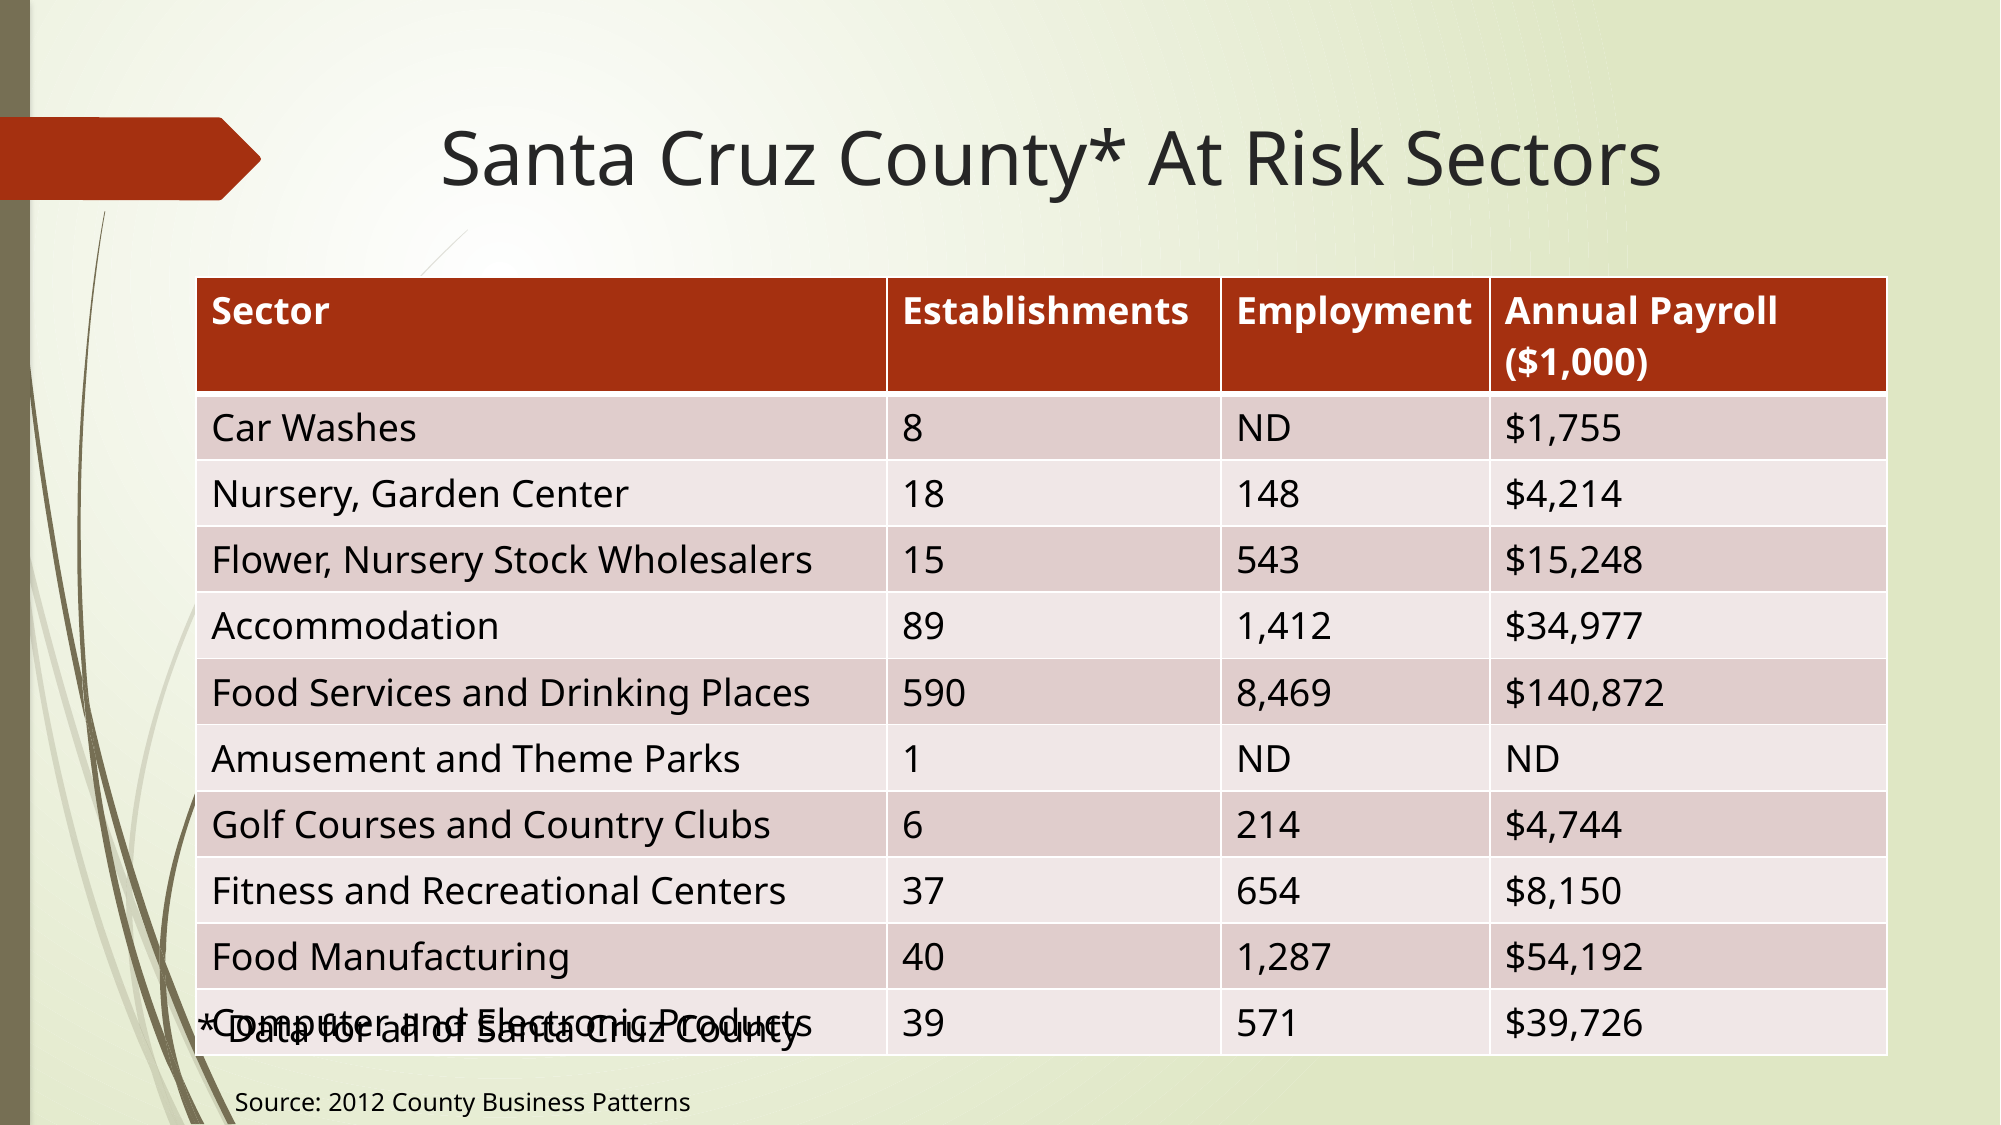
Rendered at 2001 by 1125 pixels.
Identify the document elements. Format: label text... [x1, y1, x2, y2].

table_cell Computer and Electronic Products [197, 990, 886, 997]
table_cell 6 [888, 792, 1220, 856]
table_cell 654 [1222, 858, 1489, 922]
table_cell $4,744 [1491, 792, 1886, 856]
table_cell 571 [1222, 990, 1489, 1054]
table_cell $8,150 [1491, 858, 1886, 922]
table_cell Amusement and Theme Parks [197, 725, 886, 790]
table_cell 148 [1222, 461, 1489, 525]
table_cell Golf Courses and Country Clubs [197, 792, 886, 856]
text_box * Data for all of Santa Cruz County [181, 997, 1157, 1057]
title Santa Cruz County* At Risk Sectors [425, 102, 1888, 276]
table_header Employment [1222, 278, 1489, 391]
table_cell 40 [888, 924, 1220, 988]
table_cell $15,248 [1491, 527, 1886, 591]
table_cell $4,214 [1491, 461, 1886, 525]
table_cell Car Washes [197, 397, 886, 459]
table_cell 15 [888, 527, 1220, 591]
table_cell $54,192 [1491, 924, 1886, 988]
table_cell $39,726 [1491, 990, 1886, 1054]
table_cell Flower, Nursery Stock Wholesalers [197, 527, 886, 591]
text_box Source: 2012 County Business Patterns [220, 1079, 1057, 1125]
table_header Annual Payroll ($1,000) [1491, 278, 1886, 391]
table_cell $34,977 [1491, 593, 1886, 658]
table_cell 89 [888, 593, 1220, 658]
table_cell Fitness and Recreational Centers [197, 858, 886, 922]
table_cell Nursery, Garden Center [197, 461, 886, 525]
table_cell 8,469 [1222, 659, 1489, 724]
table_cell 1,287 [1222, 924, 1489, 988]
table_cell ND [1222, 725, 1489, 790]
table_cell 39 [888, 990, 1220, 1054]
table_cell 543 [1222, 527, 1489, 591]
table_cell Food Manufacturing [197, 924, 886, 988]
table_cell 1,412 [1222, 593, 1489, 658]
table_cell $140,872 [1491, 659, 1886, 724]
table_cell Food Services and Drinking Places [197, 659, 886, 724]
table_cell $1,755 [1491, 397, 1886, 459]
table_header Sector [197, 278, 886, 391]
table_cell ND [1222, 397, 1489, 459]
table_cell 18 [888, 461, 1220, 525]
table_cell 590 [888, 659, 1220, 724]
table_header Establishments [888, 278, 1220, 391]
table_cell 8 [888, 397, 1220, 459]
table_cell ND [1491, 725, 1886, 790]
table_cell 37 [888, 858, 1220, 922]
table_cell Accommodation [197, 593, 886, 658]
table_cell 1 [888, 725, 1220, 790]
table_cell 214 [1222, 792, 1489, 856]
